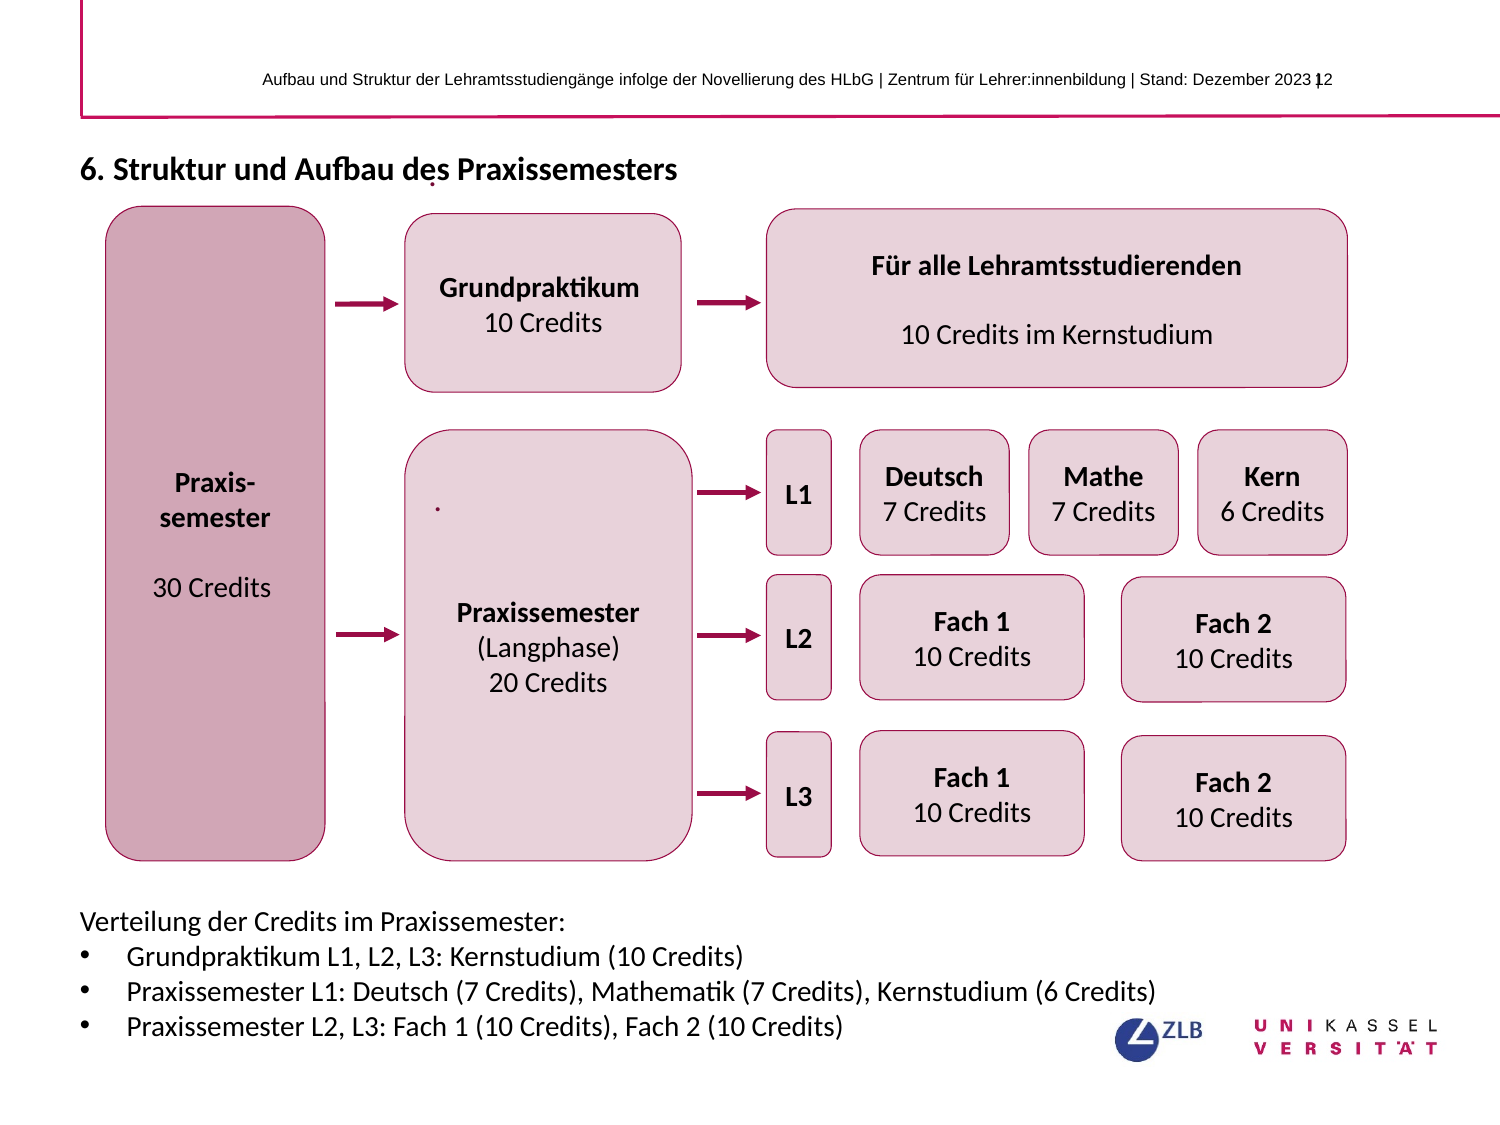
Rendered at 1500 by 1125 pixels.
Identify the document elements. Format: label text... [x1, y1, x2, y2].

text_box . Praxissemester (Langphase) 20 Credits [404, 429, 693, 862]
text_box 6. Struktur und Aufbau des Praxissemesters [64, 139, 1337, 195]
text_box Verteilung der Credits im Praxissemester: Grundpraktikum L1, L2, L3: Kernstudium (10 Credits) Praxissemester L1: Deutsch (7 Credits), Mathematik (7 Credits), Kernstudium (6 Credits) Praxissemester L2, L3: Fach 1 (10 Credits), Fach 2 (10 Credits) [65, 894, 1199, 1050]
text_box Fach 1 10 Credits [859, 574, 1085, 701]
text_box Fach 2 10 Credits [1120, 576, 1347, 703]
picture [1110, 996, 1485, 1077]
text_box Deutsch 7 Credits [859, 429, 1010, 556]
text_box Für alle Lehramtsstudierenden 10 Credits im Kernstudium [765, 208, 1349, 389]
footer Aufbau und Struktur der Lehramtsstudiengänge infolge der Novellierung des HLbG | Zentrum für Lehrer:innenbildung | Stand: Dezember 2023 | [196, 61, 1337, 103]
text_box L1 [765, 429, 832, 556]
text_box Praxis-semester 30 Credits [105, 205, 326, 862]
text_box L3 [765, 731, 832, 858]
text_box . Grundpraktikum 10 Credits [404, 213, 682, 393]
text_box Mathe 7 Credits [1028, 429, 1179, 556]
text_box L2 [765, 574, 832, 701]
text_box Fach 2 10 Credits [1120, 735, 1347, 862]
text_box Fach 1 10 Credits [859, 730, 1085, 857]
text_box Kern 6 Credits [1197, 429, 1348, 556]
